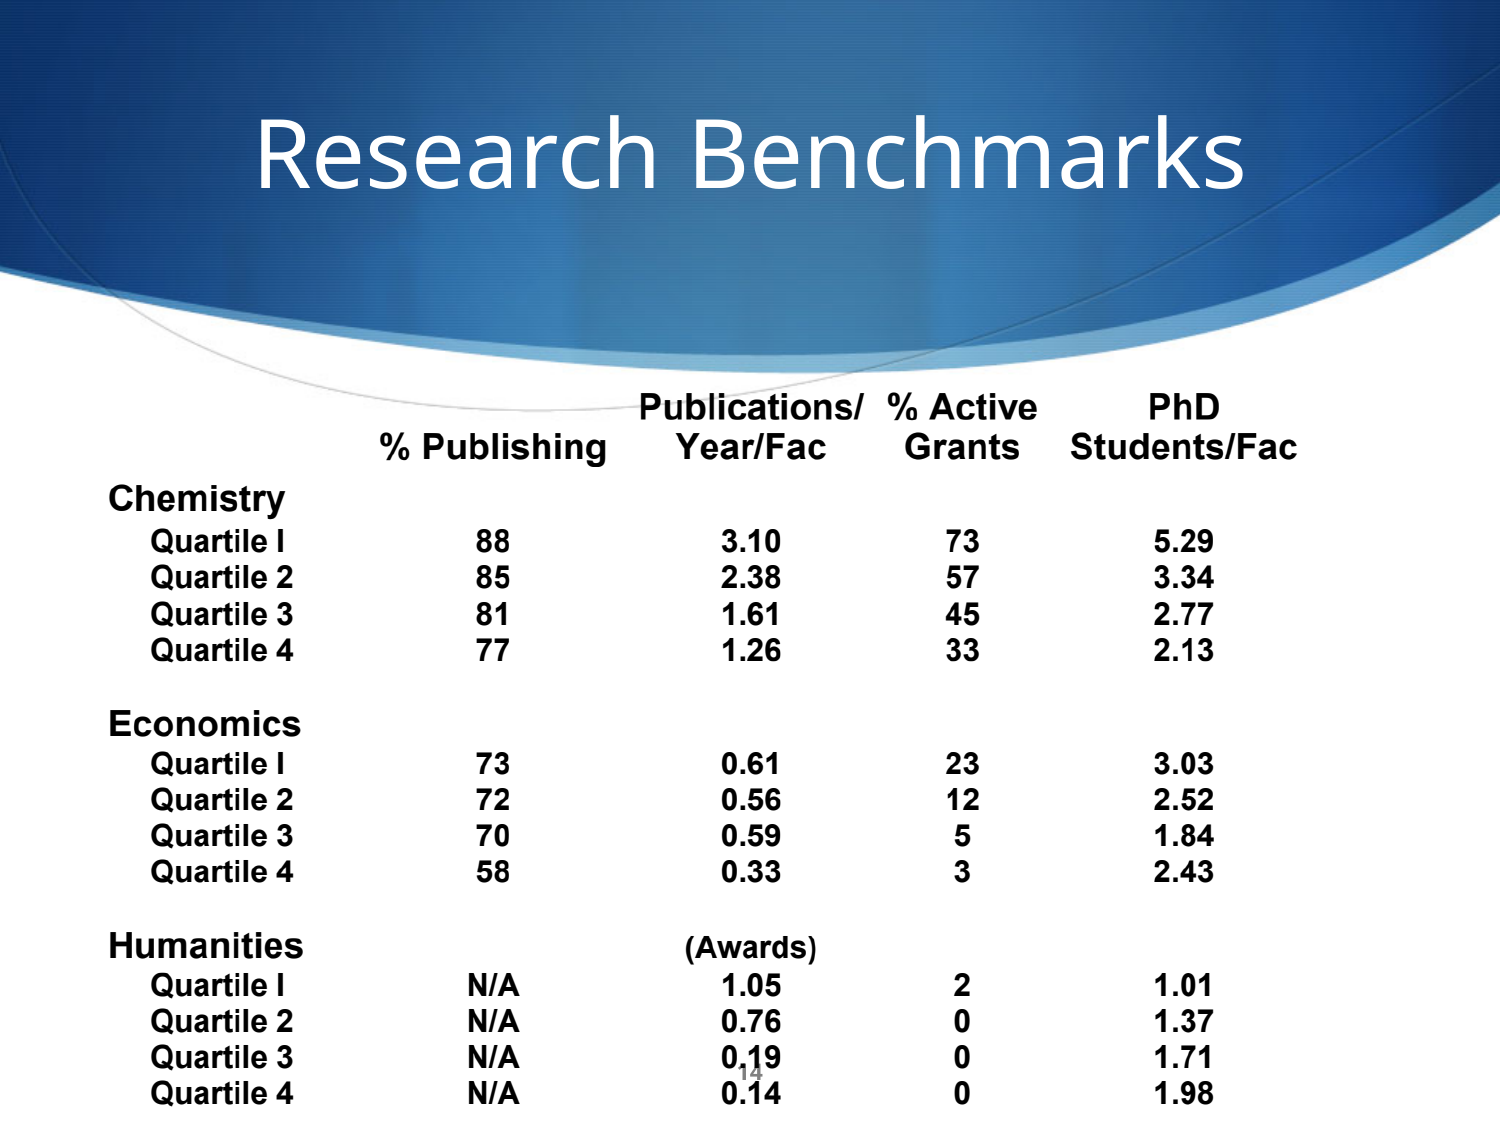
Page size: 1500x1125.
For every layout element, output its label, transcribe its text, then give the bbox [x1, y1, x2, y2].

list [101, 384, 1323, 1110]
title Research Benchmarks [75, 56, 1425, 245]
picture [0, 0, 1500, 1125]
